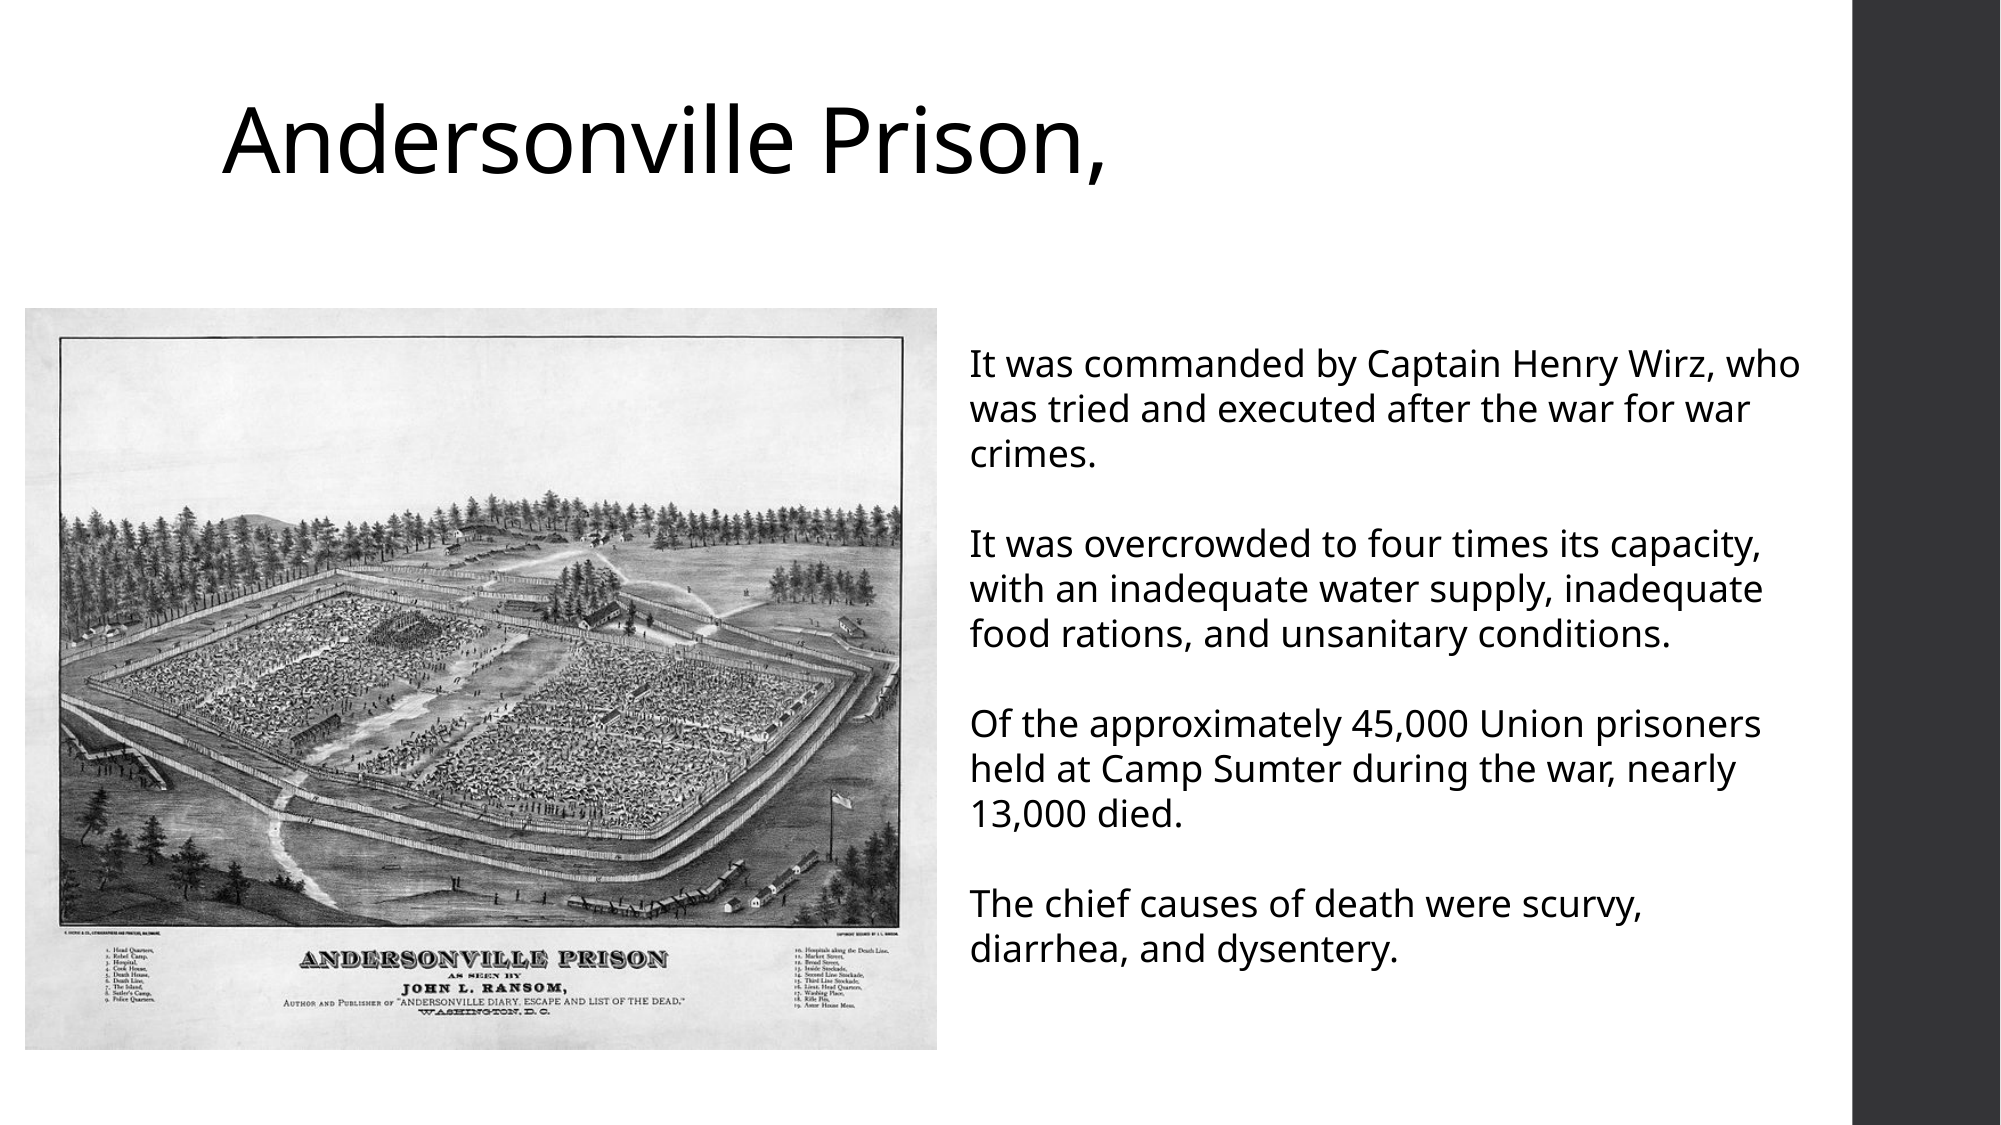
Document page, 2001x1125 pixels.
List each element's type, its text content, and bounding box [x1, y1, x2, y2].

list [25, 308, 937, 1051]
text_box It was commanded by Captain Henry Wirz, who was tried and executed after the war for war crimes. It was overcrowded to four times its capacity, with an inadequate water supply, inadequate food rations, and unsanitary conditions. Of the approximately 45,000 Union prisoners held at Camp Sumter during the war, nearly 13,000 died. The chief causes of death were scurvy, diarrhea, and dysentery. [954, 332, 1819, 978]
title Andersonville Prison, [206, 60, 1797, 201]
